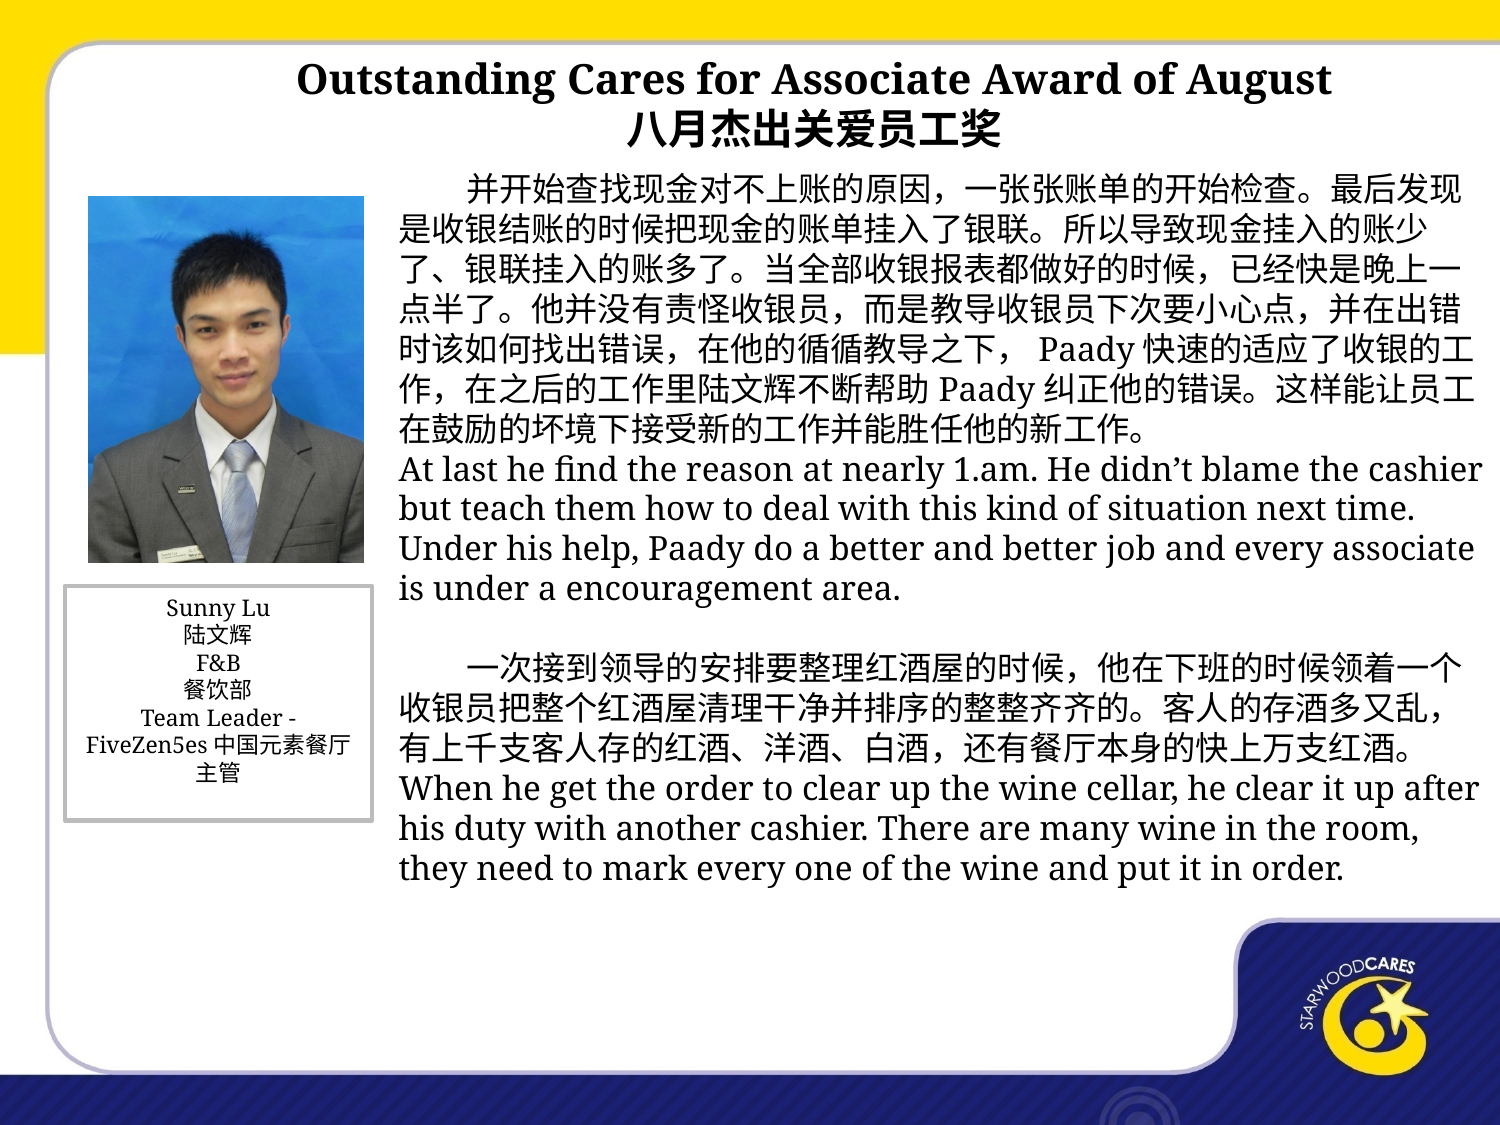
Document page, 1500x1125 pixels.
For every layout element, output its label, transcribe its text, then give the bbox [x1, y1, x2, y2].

text_box 并开始查找现金对不上账的原因，一张张账单的开始检查。最后发现是收银结账的时候把现金的账单挂入了银联。所以导致现金挂入的账少了、银联挂入的账多了。当全部收银报表都做好的时候，已经快是晚上一点半了。他并没有责怪收银员，而是教导收银员下次要小心点，并在出错时该如何找出错误，在他的循循教导之下，Paady快速的适应了收银的工作，在之后的工作里陆文辉不断帮助Paady纠正他的错误。这样能让员工在鼓励的坏境下接受新的工作并能胜任他的新工作。 At last he find the reason at nearly 1.am. He didn’t blame the cashier but teach them how to deal with this kind of situation next time. Under his help, Paady do a better and better job and every associate is under a encouragement area. 一次接到领导的安排要整理红酒屋的时候，他在下班的时候领着一个收银员把整个红酒屋清理干净并排序的整整齐齐的。客人的存酒多又乱，有上千支客人存的红酒、洋酒、白酒，还有餐厅本身的快上万支红酒。 When he get the order to clear up the wine cellar, he clear it up after his duty with another cashier. There are many wine in the room, they need to mark every one of the wine and put it in order. [383, 160, 1500, 974]
text_box Outstanding Cares for Associate Award of August 八月杰出关爱员工奖 [280, 45, 1348, 161]
picture [0, 0, 1500, 1125]
text_box Sunny Lu 陆文辉 F&B 餐饮部 Team Leader - FiveZen5es中国元素餐厅主管 [63, 584, 374, 823]
